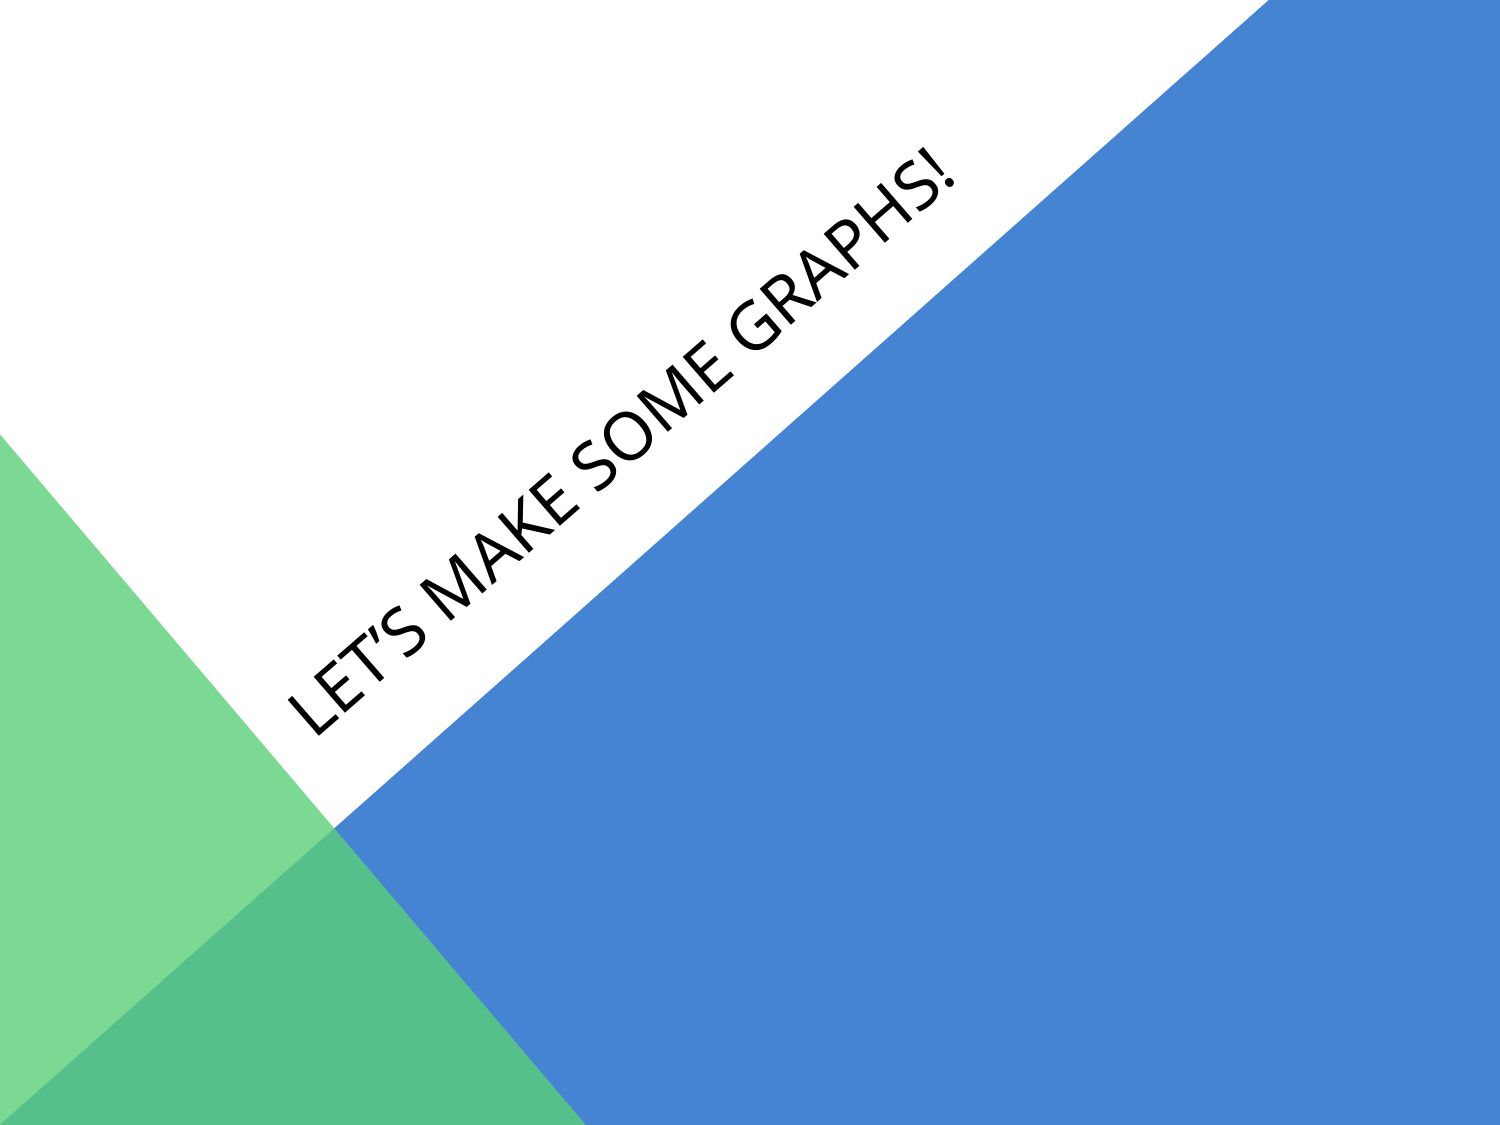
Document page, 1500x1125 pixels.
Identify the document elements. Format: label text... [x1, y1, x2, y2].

title Let’s make some graphs! [183, 3, 1013, 762]
